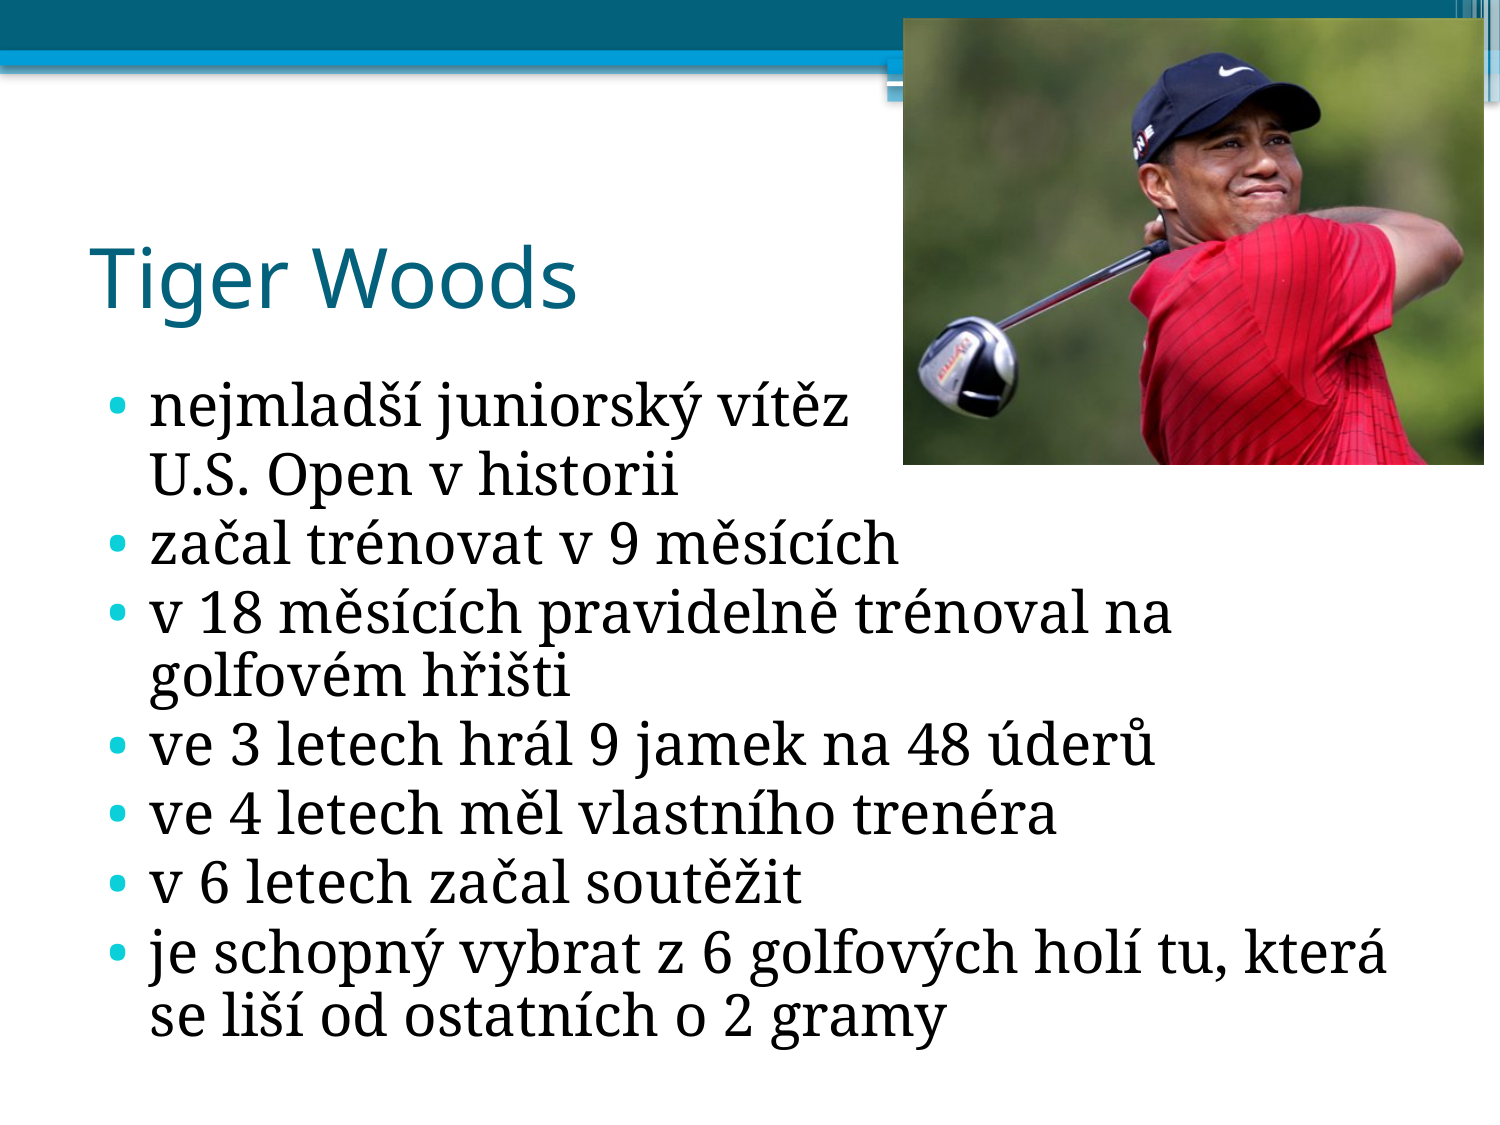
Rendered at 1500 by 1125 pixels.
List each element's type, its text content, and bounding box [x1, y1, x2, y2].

title Tiger Woods [75, 187, 896, 363]
list nejmladší juniorský vítěz U.S. Open v historii začal trénovat v 9 měsících v 18 měsících pravidelně trénoval na golfovém hřišti ve 3 letech hrál 9 jamek na 48 úderů ve 4 letech měl vlastního trenéra v 6 letech začal soutěžit je schopný vybrat z 6 golfových holí tu, která se liší od ostatních o 2 gramy [75, 368, 1425, 1079]
picture [903, 18, 1484, 465]
